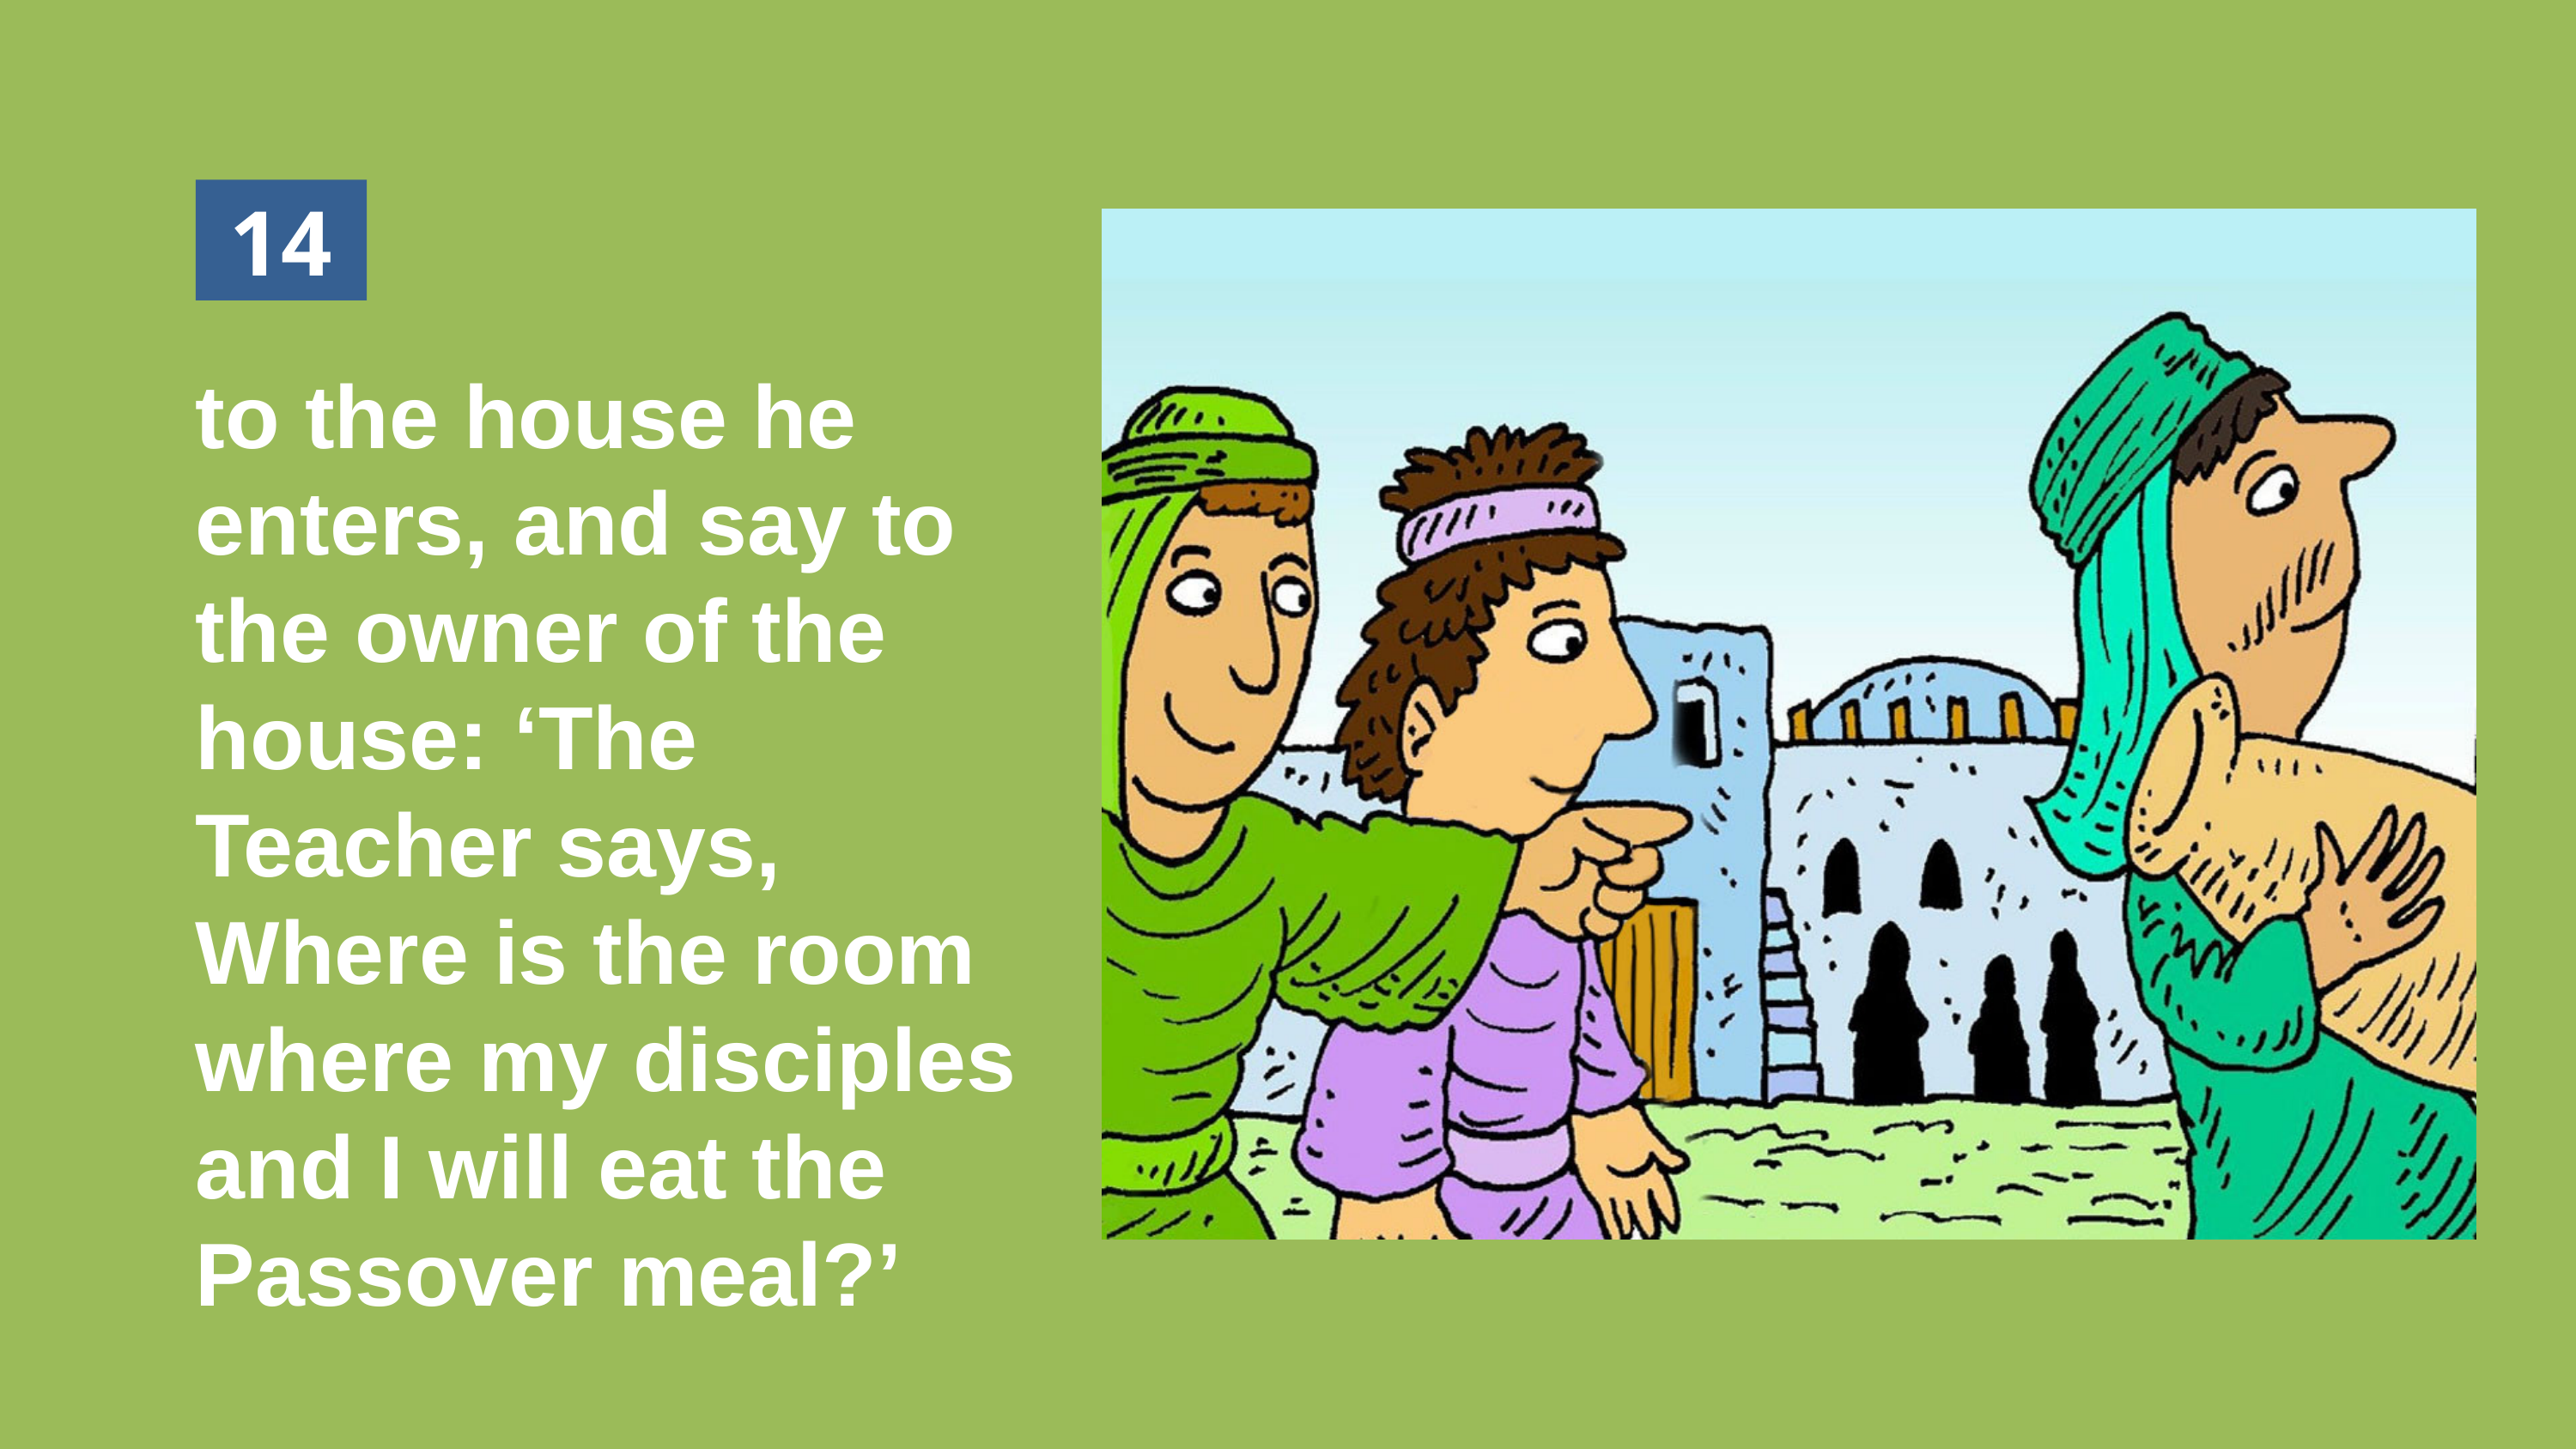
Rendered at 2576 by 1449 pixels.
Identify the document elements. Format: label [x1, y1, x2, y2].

text_box [195, 179, 1056, 1335]
picture [1102, 209, 2476, 1240]
